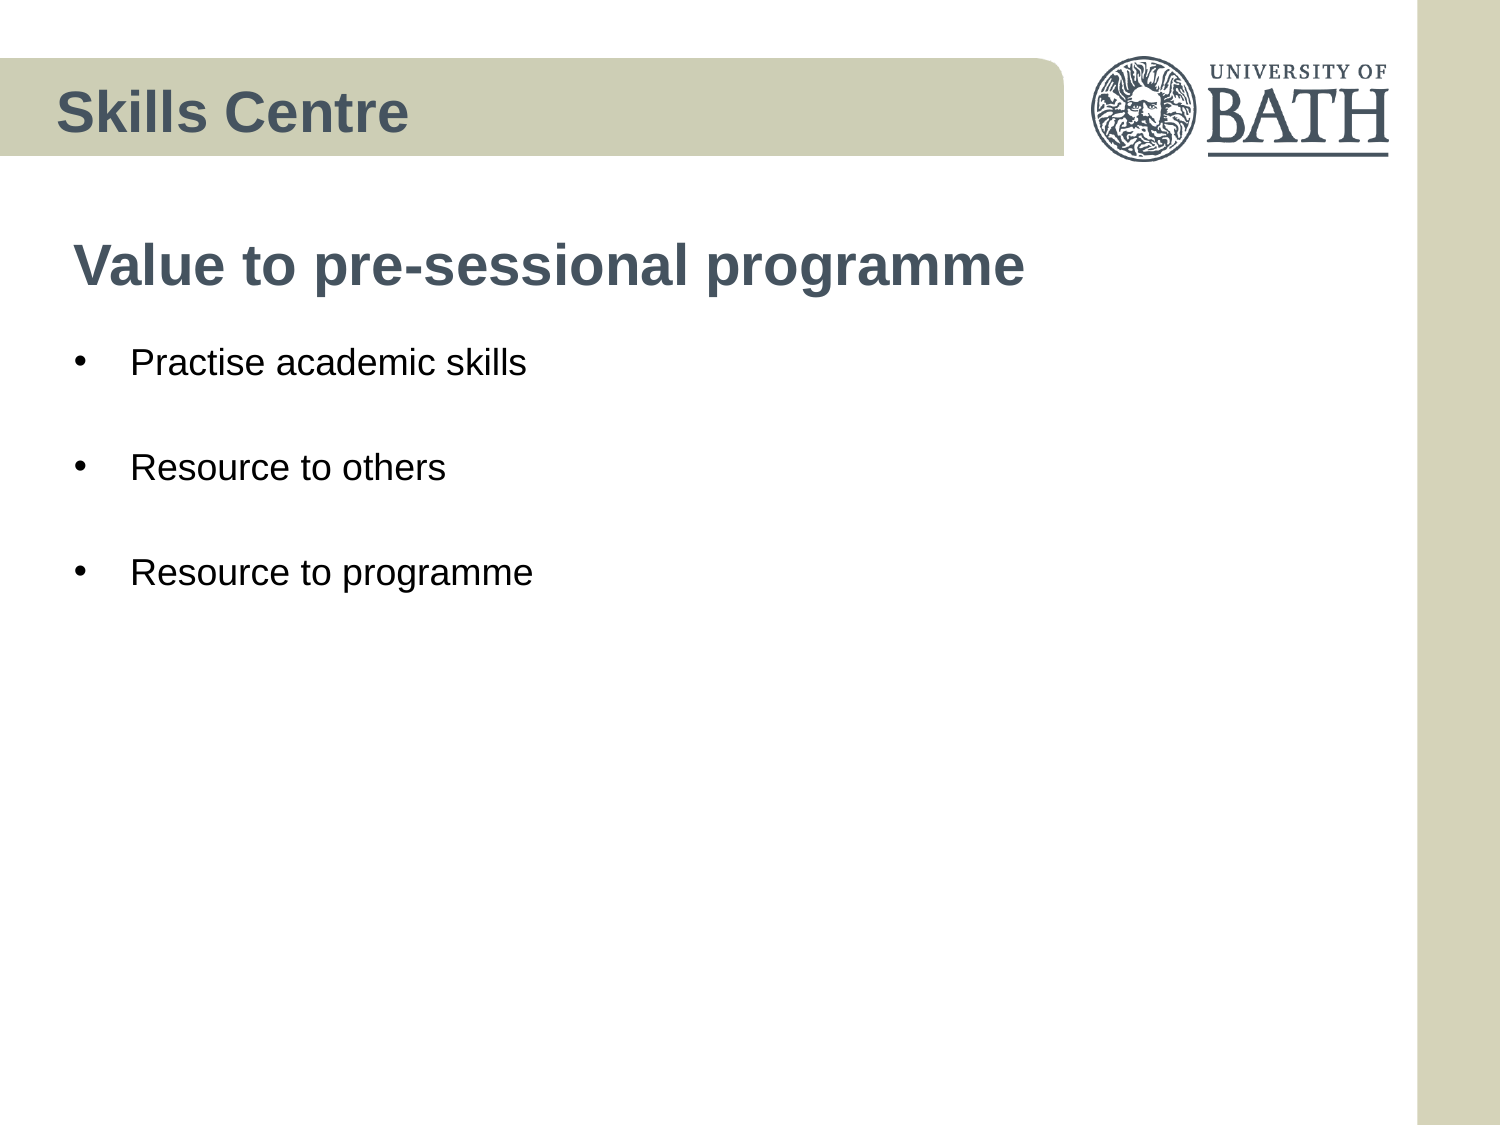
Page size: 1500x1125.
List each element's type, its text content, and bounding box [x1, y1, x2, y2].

picture [1091, 56, 1389, 66]
title Skills Centre [41, 66, 1392, 161]
list Practise academic skills Resource to others Resource to programme [58, 330, 1394, 1075]
picture [0, 58, 1064, 156]
text_box Value to pre-sessional programme [58, 219, 1394, 315]
